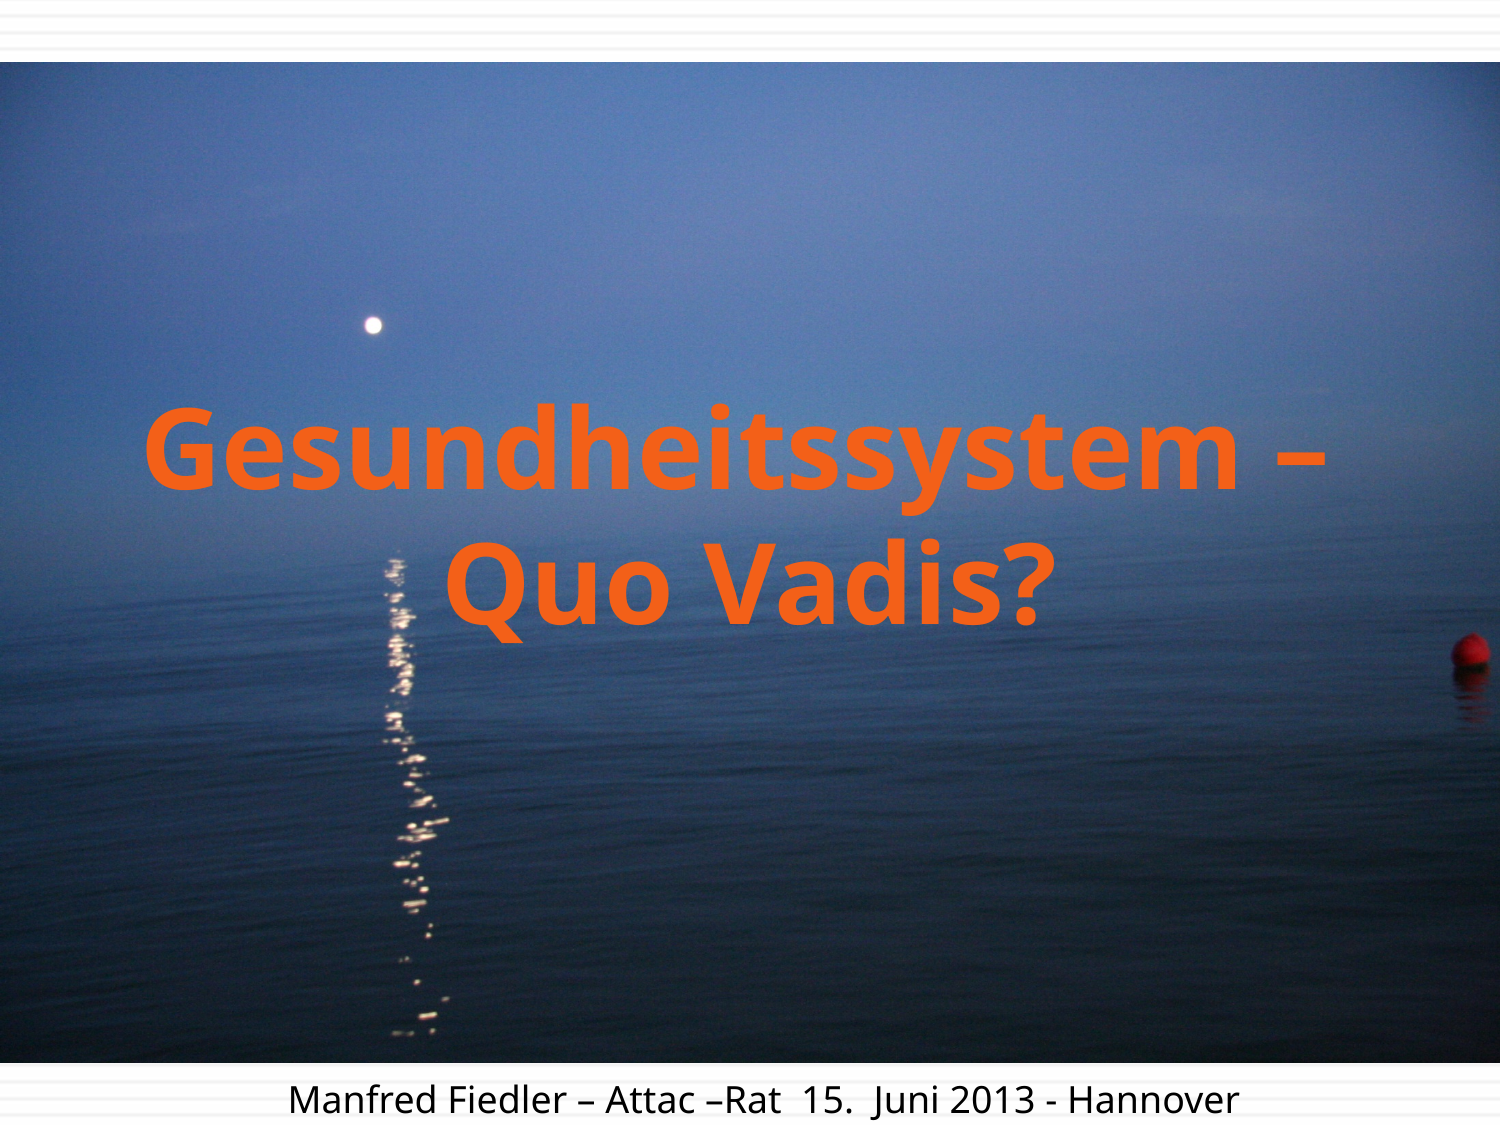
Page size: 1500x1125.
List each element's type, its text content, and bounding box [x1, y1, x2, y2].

text_box Manfred Fiedler – Attac –Rat 15. Juni 2013 - Hannover [272, 1072, 1256, 1125]
picture [0, 62, 1500, 1063]
